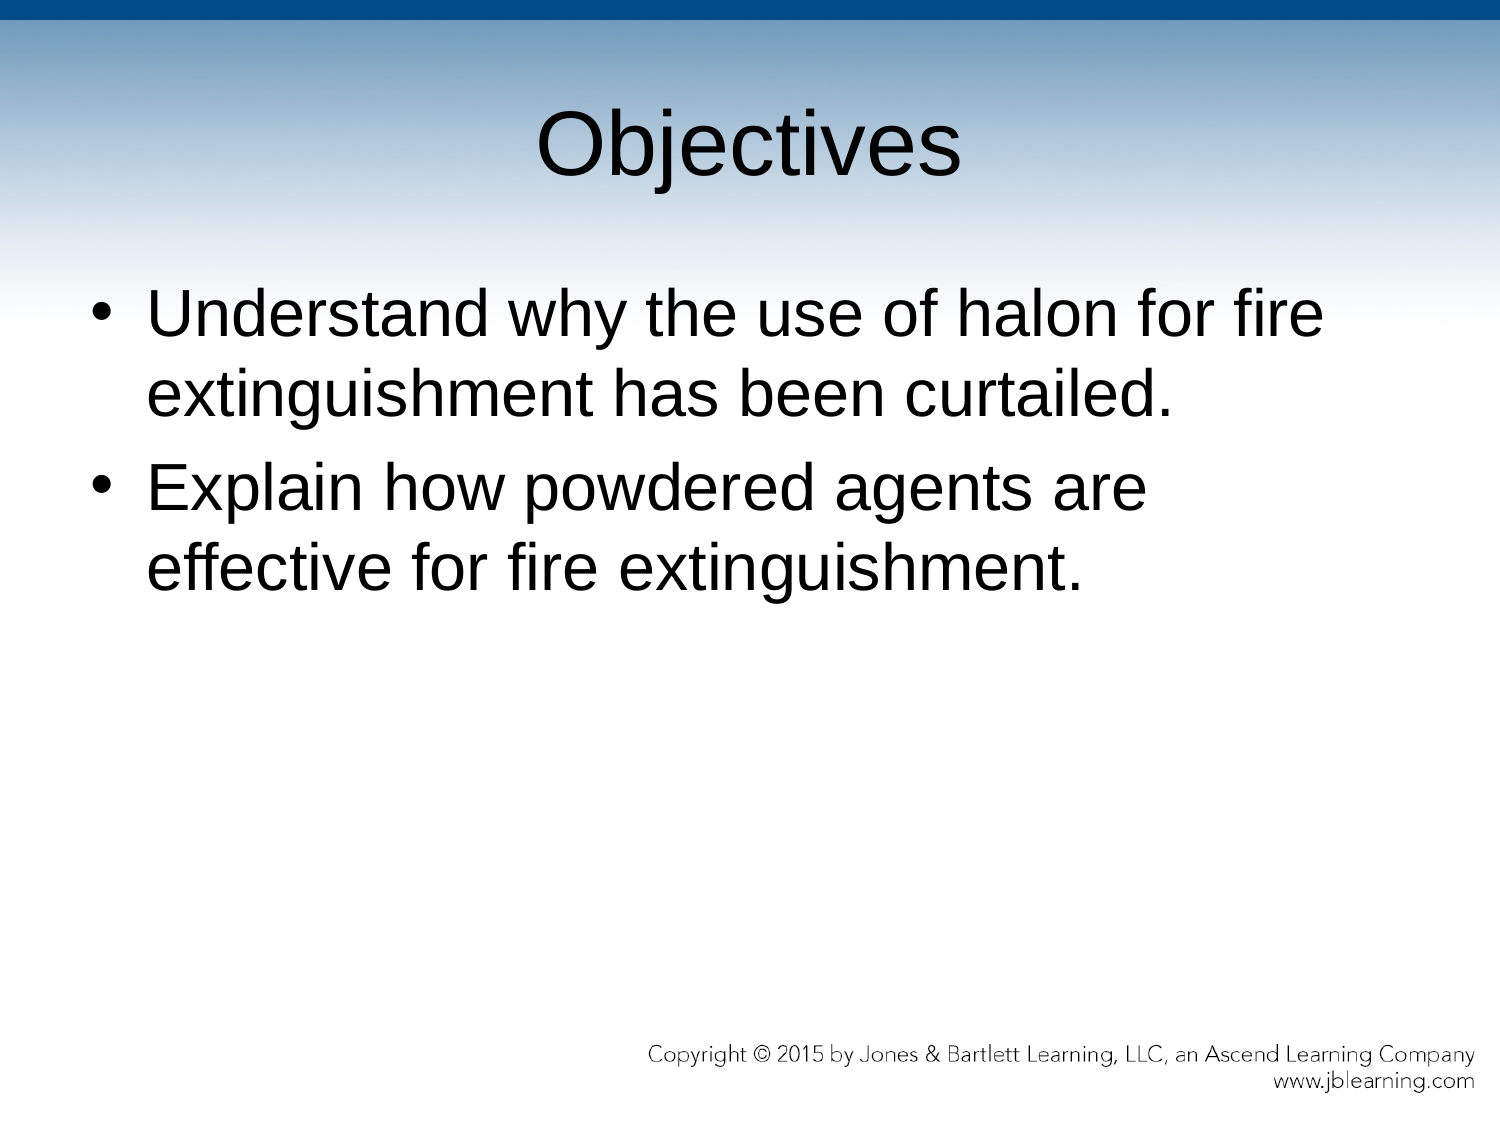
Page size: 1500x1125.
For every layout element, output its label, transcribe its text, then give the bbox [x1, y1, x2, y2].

picture [0, 0, 1500, 1125]
list Understand why the use of halon for fire extinguishment has been curtailed. Explain how powdered agents are effective for fire extinguishment. [75, 262, 1425, 1005]
title Objectives [75, 45, 1425, 233]
